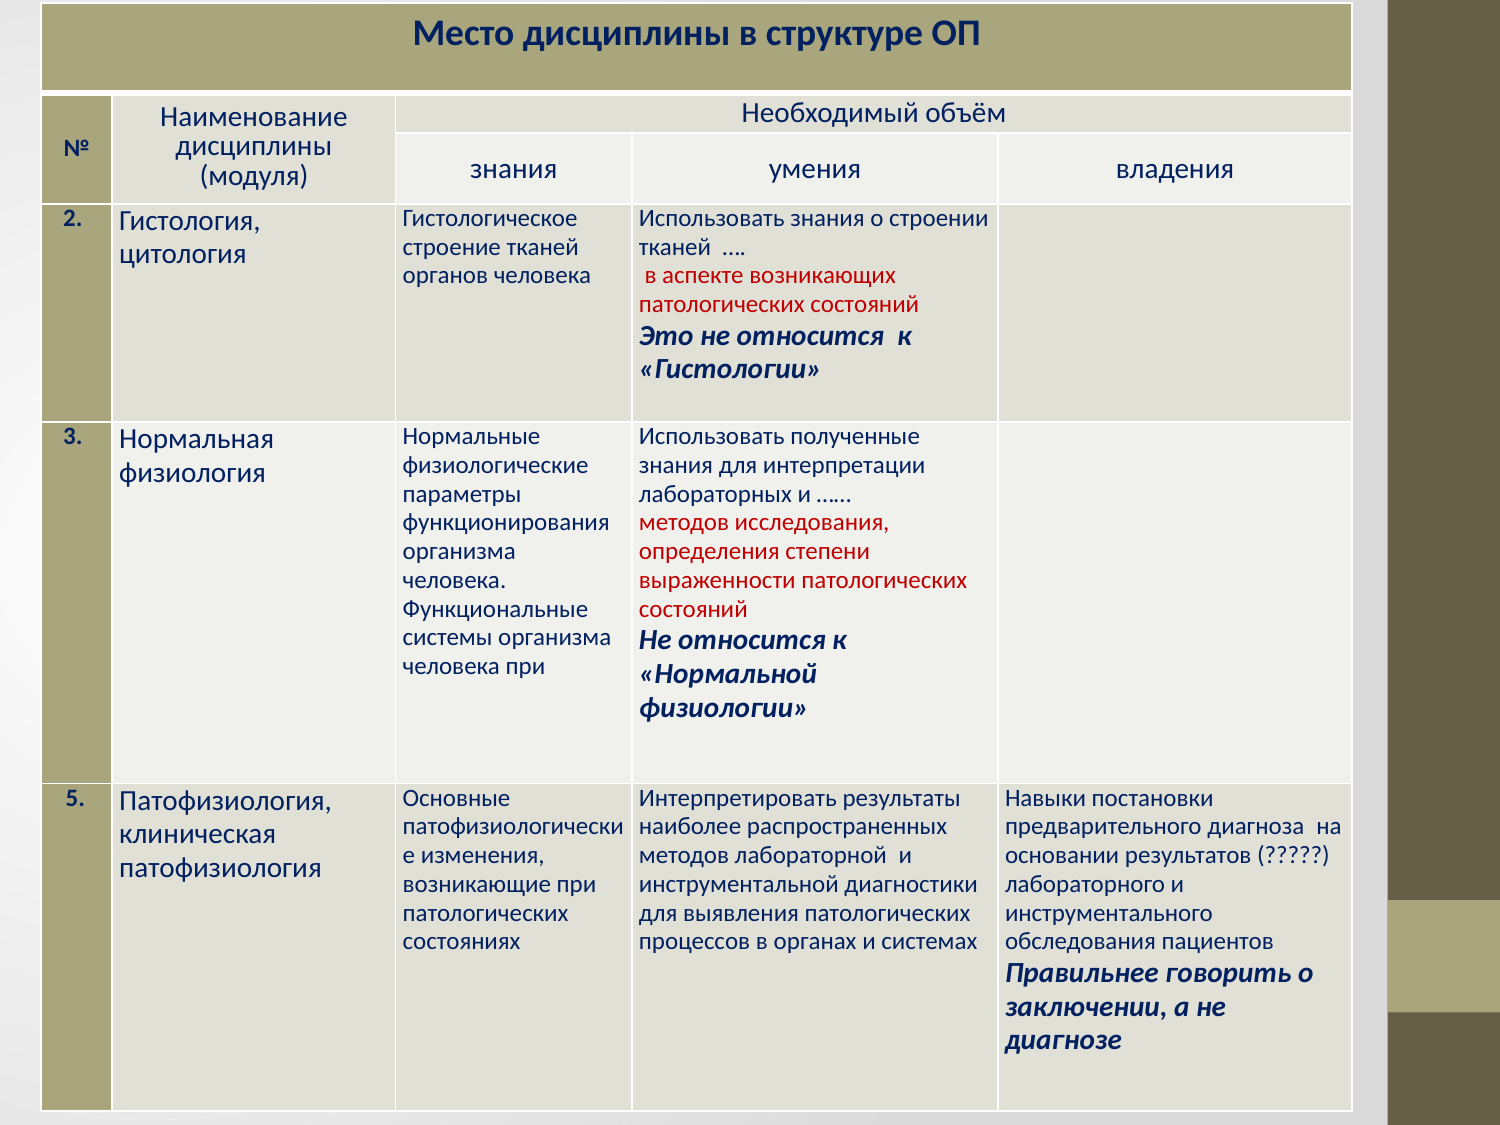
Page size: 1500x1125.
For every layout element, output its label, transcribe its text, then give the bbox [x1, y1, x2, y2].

table_cell Основные патофизиологические изменения, возникающие при патологических состояниях [396, 784, 631, 1110]
table_cell Гистология, цитология [113, 205, 395, 421]
table_cell [999, 205, 1351, 421]
table_cell 5. [42, 784, 111, 1110]
table_cell Использовать знания о строении тканей …. в аспекте возникающих патологических состояний Это не относится к «Гистологии» [633, 205, 997, 421]
table_cell Гистологическое строение тканей органов человека [396, 205, 631, 421]
table_cell знания [396, 134, 631, 203]
table_cell Использовать полученные знания для интерпретации лабораторных и …… методов исследования, определения степени выраженности патологических состояний Не относится к «Нормальной физиологии» [633, 423, 997, 783]
table_cell № [42, 96, 111, 203]
table_cell Необходимый объём [396, 96, 1351, 132]
table_cell Наименование дисциплины (модуля) [113, 96, 395, 203]
table_header Место дисциплины в структуре ОП [42, 4, 1351, 90]
table_cell владения [999, 134, 1351, 203]
table_cell Нормальные физиологические параметры функционирования организма человека. Функциональные системы организма человека при [396, 423, 631, 783]
table_cell [999, 423, 1351, 783]
table_cell Навыки постановки предварительного диагноза на основании результатов (?????) лабораторного и инструментального обследования пациентов Правильнее говорить о заключении, а не диагнозе [999, 784, 1351, 1110]
table_cell 2. [42, 205, 111, 421]
table_cell Интерпретировать результаты наиболее распространенных методов лабораторной и инструментальной диагностики для выявления патологических процессов в органах и системах [633, 784, 997, 1110]
table_cell умения [633, 134, 997, 203]
table_cell 3. [42, 423, 111, 783]
table_cell Нормальная физиология [113, 423, 395, 783]
table_cell Патофизиология, клиническая патофизиология [113, 784, 395, 1110]
